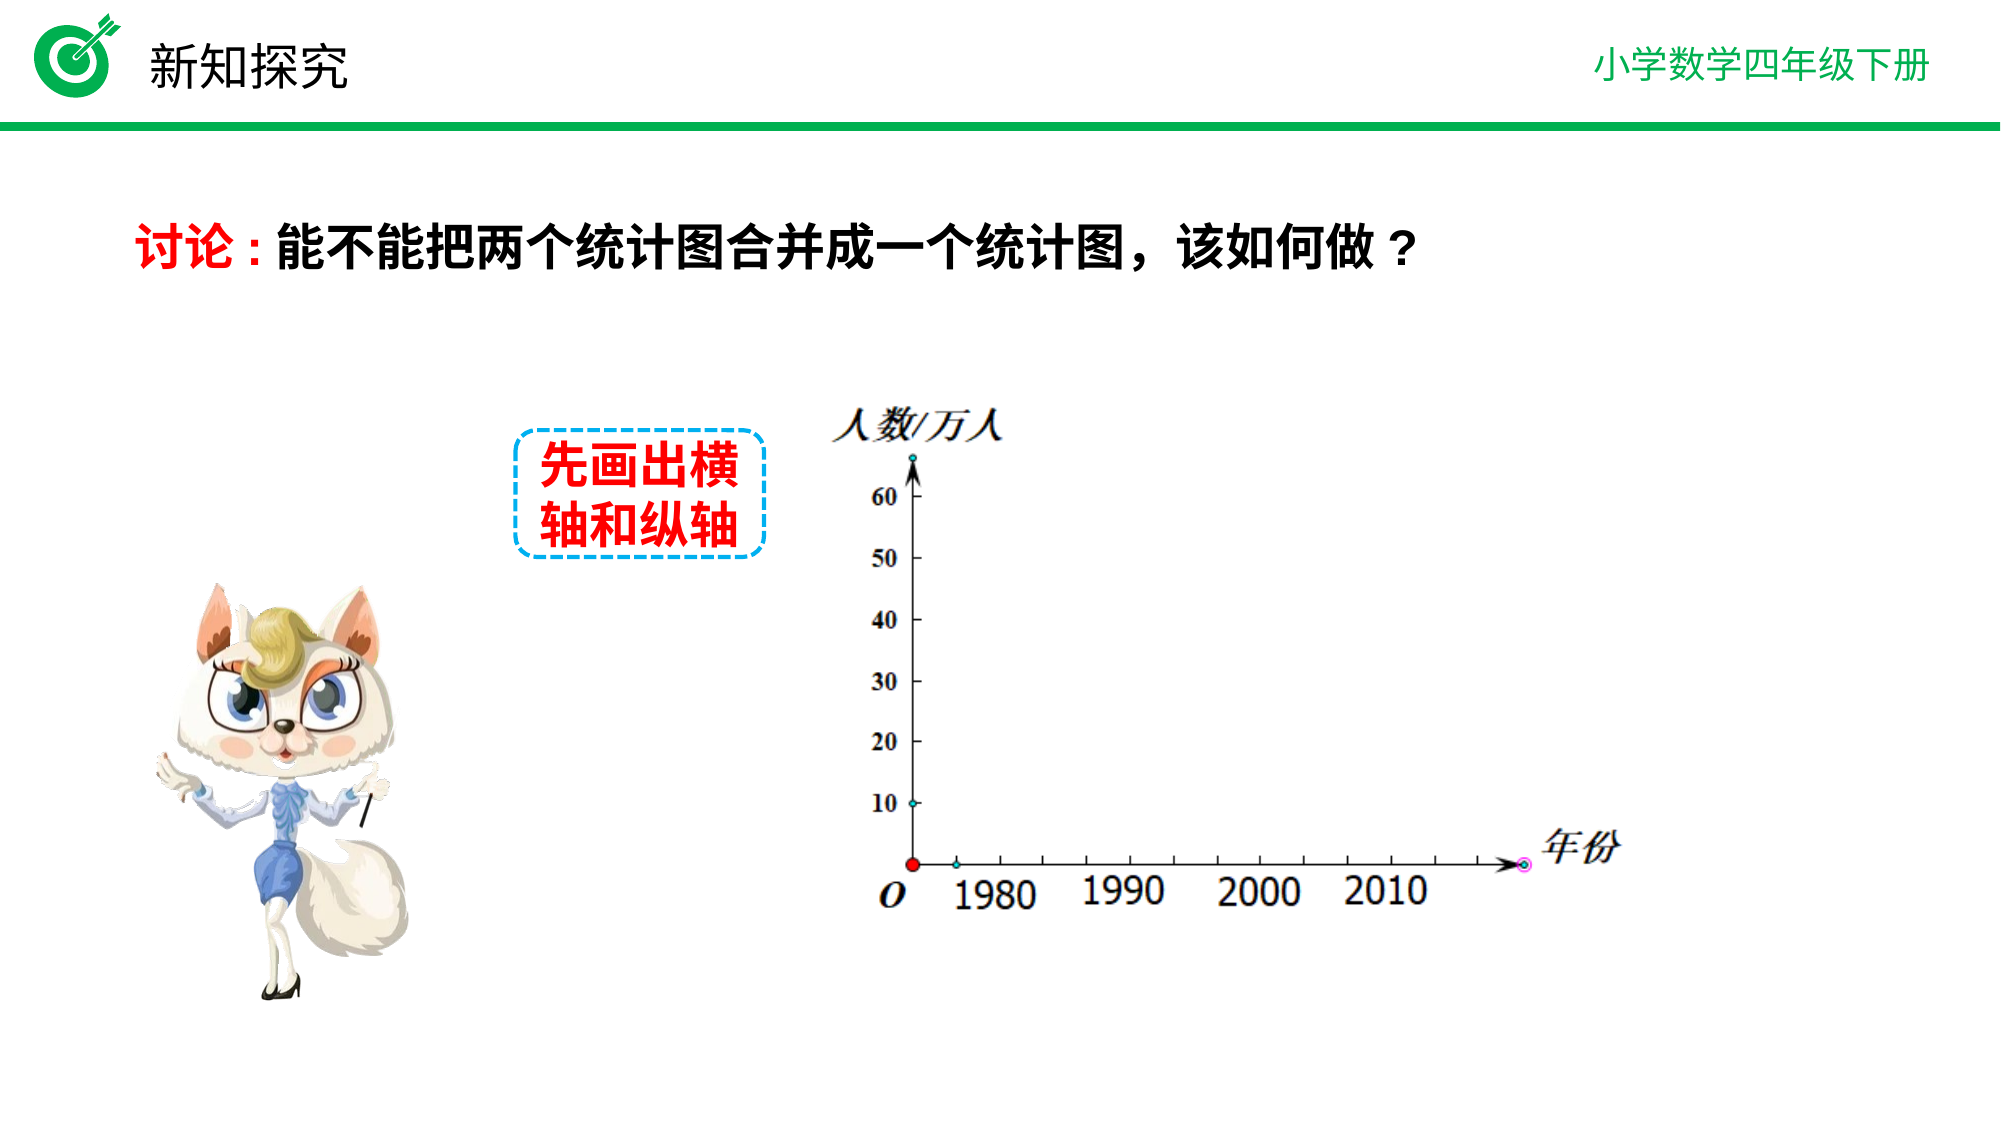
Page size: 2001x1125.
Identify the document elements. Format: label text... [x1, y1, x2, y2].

picture [133, 552, 454, 1024]
text_box 新知探究 [134, 28, 365, 104]
picture [822, 392, 1657, 929]
text_box 讨论:能不能把两个统计图合并成一个统计图，该如何做? [119, 196, 1600, 283]
text_box 先画出横 轴和纵轴 [514, 429, 766, 558]
